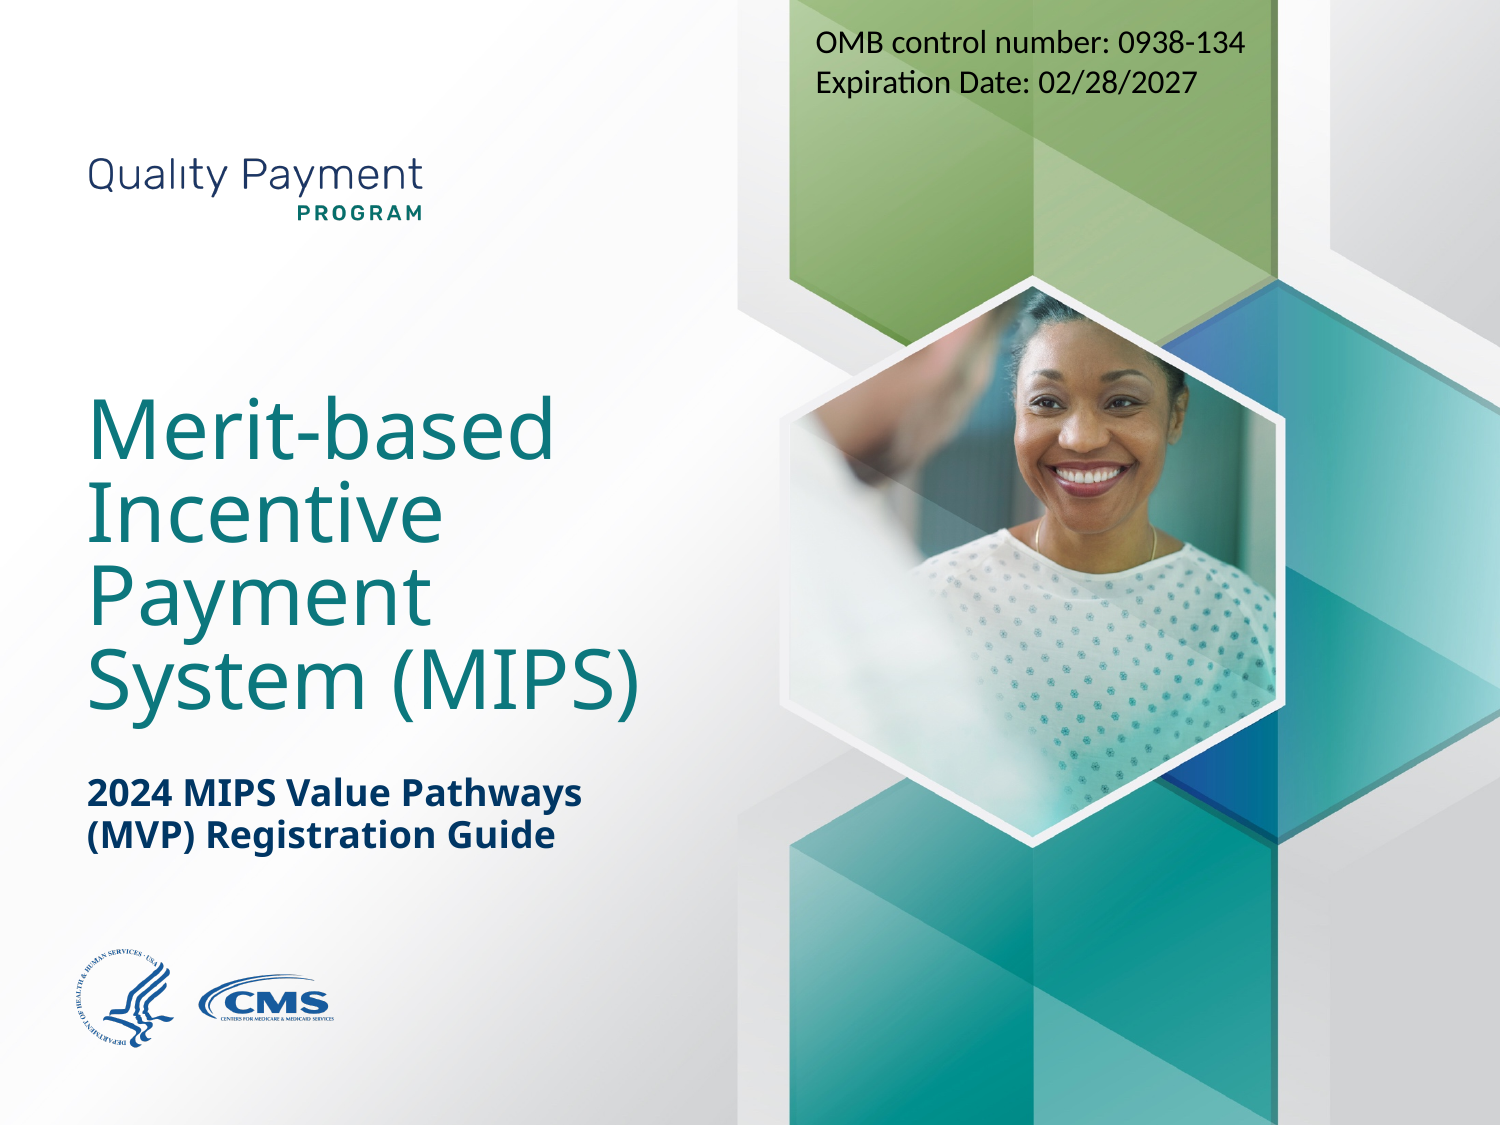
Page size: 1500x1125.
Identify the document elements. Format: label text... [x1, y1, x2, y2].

text_box OMB control number: 0938-134 Expiration Date: 02/28/2027 [800, 12, 1382, 108]
picture [0, 0, 1500, 1125]
title Merit-based Incentive Payment System (MIPS) [71, 327, 708, 734]
subtitle 2024 MIPS Value Pathways (MVP) Registration Guide [71, 764, 696, 1037]
